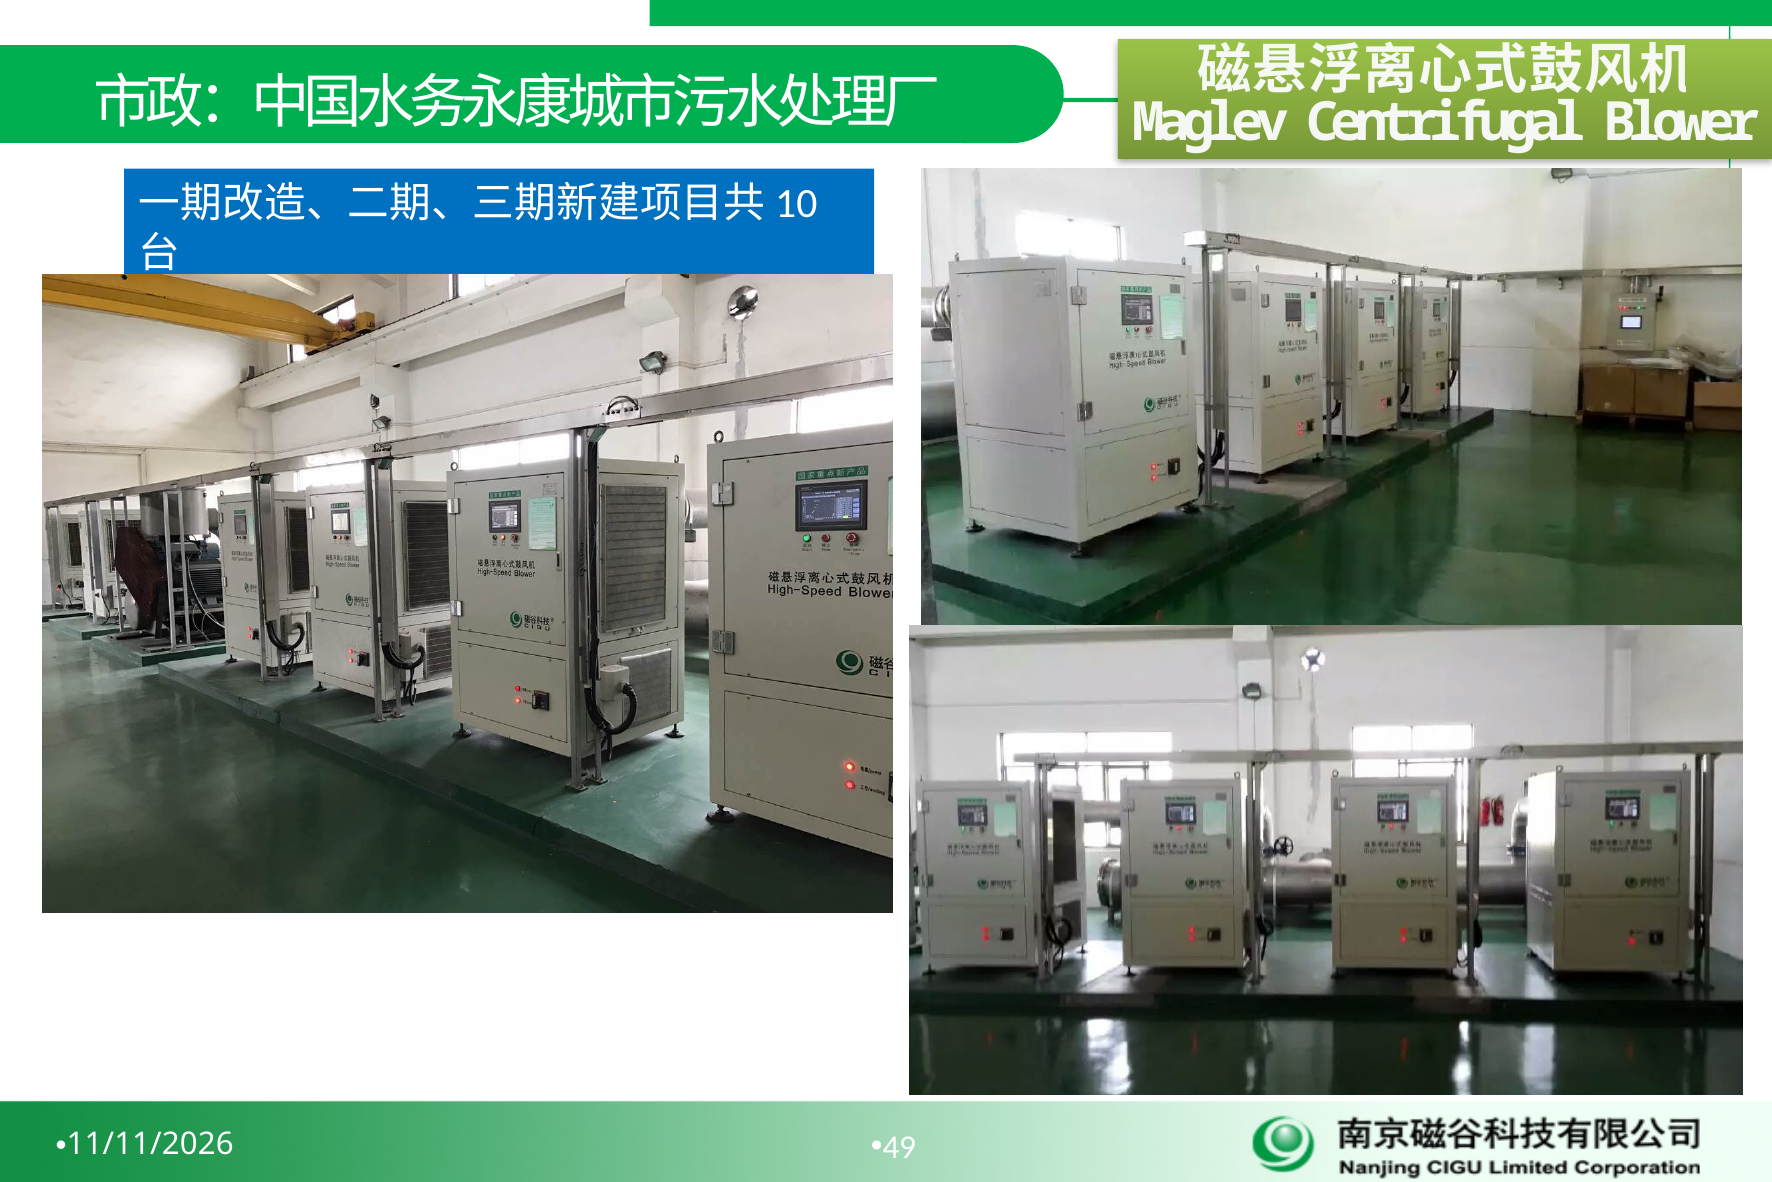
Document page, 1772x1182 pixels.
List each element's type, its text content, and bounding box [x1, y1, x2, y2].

text_box 市政：中国水务永康城市污水处理厂 [7, 46, 1112, 153]
picture [0, 0, 1728, 46]
picture [0, 143, 1772, 1182]
slide_number 49 [686, 1117, 1101, 1166]
text_box 磁悬浮离心式鼓风机 Maglev Centrifugal Blower [1117, 39, 1772, 159]
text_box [0, 46, 1062, 142]
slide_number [38, 1129, 453, 1160]
picture [1731, 27, 1772, 39]
text_box 一期改造、二期、三期新建项目共10台 [124, 168, 875, 272]
